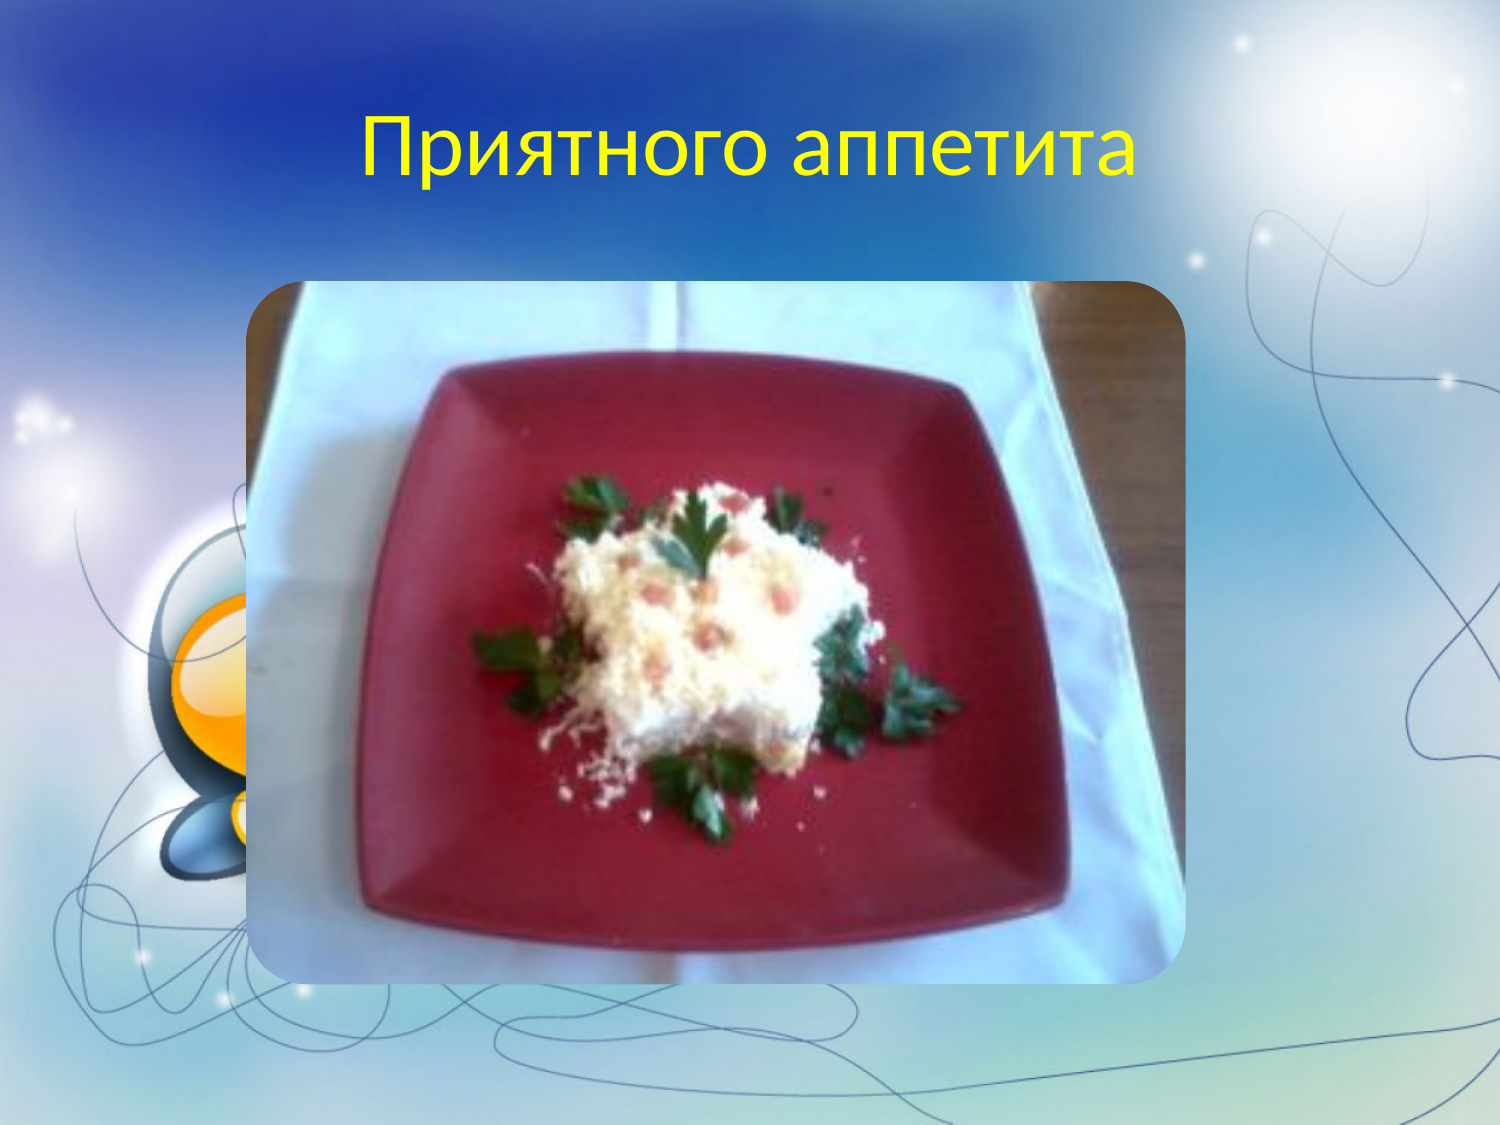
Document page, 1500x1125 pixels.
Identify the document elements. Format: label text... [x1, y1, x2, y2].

title Приятного аппетита [75, 45, 1425, 233]
picture [0, 0, 1500, 1125]
